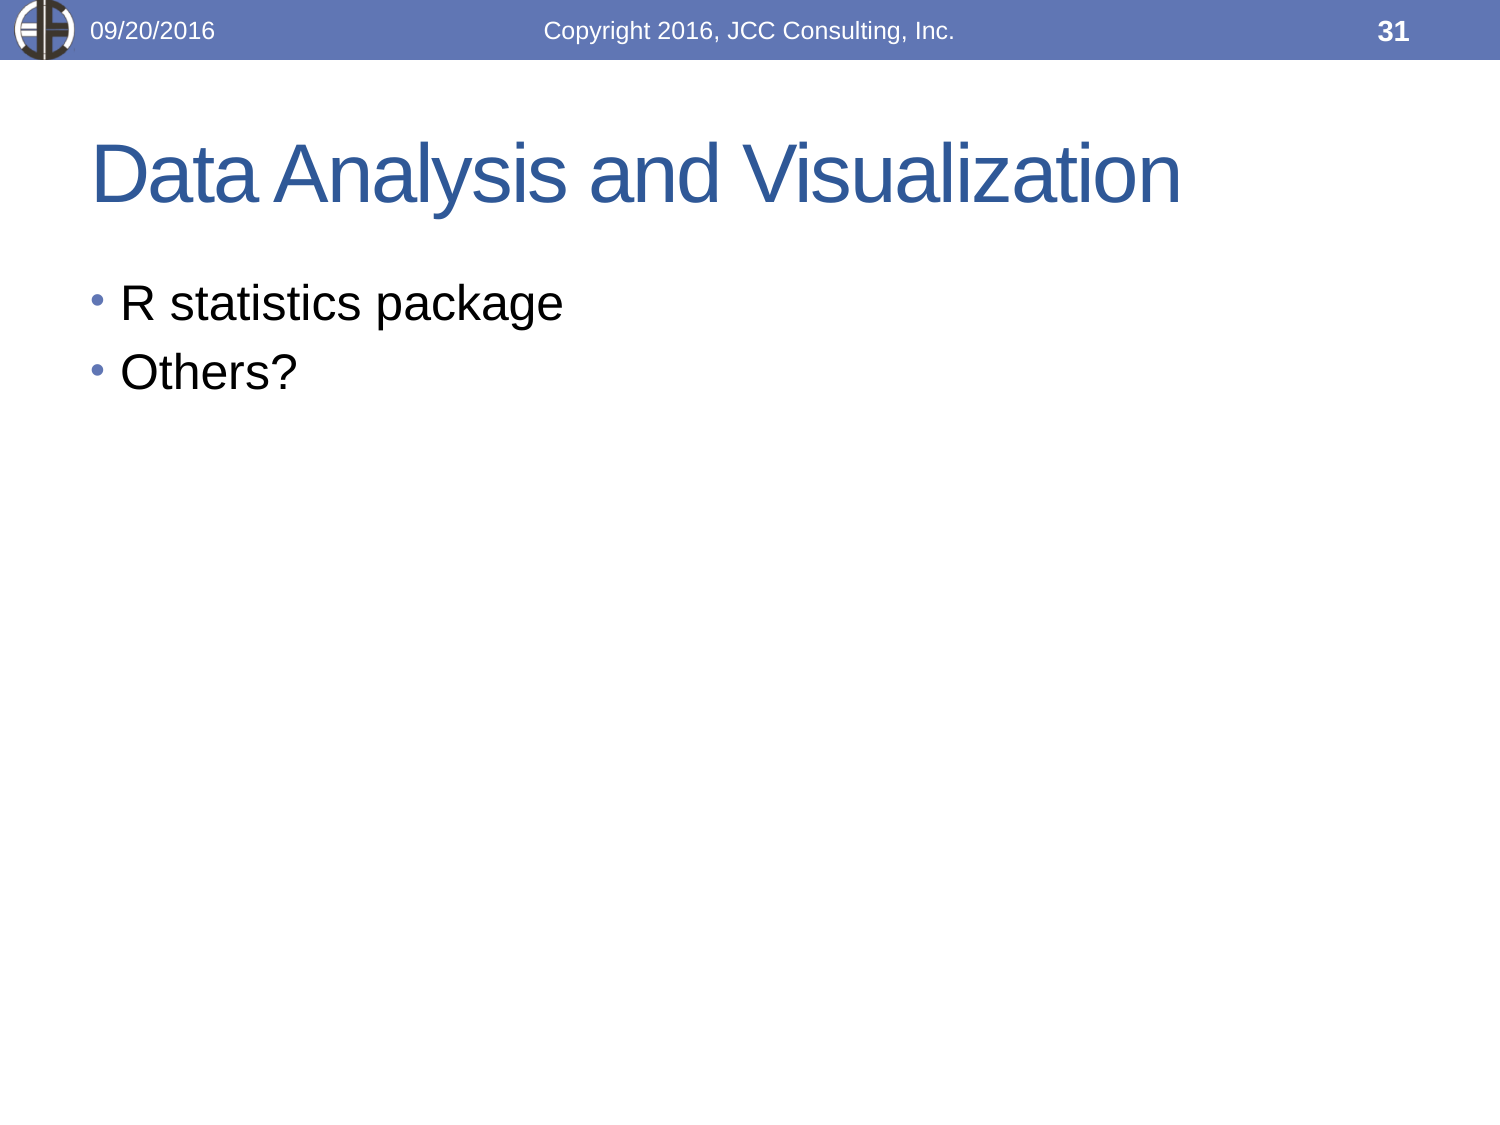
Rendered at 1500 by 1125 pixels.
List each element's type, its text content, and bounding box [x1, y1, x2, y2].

list R statistics package Others? [75, 262, 1425, 1063]
footer Copyright 2016, JCC Consulting, Inc. [262, 3, 1238, 57]
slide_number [75, 3, 250, 57]
slide_number 31 [1250, 3, 1425, 57]
title Data Analysis and Visualization [75, 87, 1425, 250]
picture [14, 0, 75, 60]
